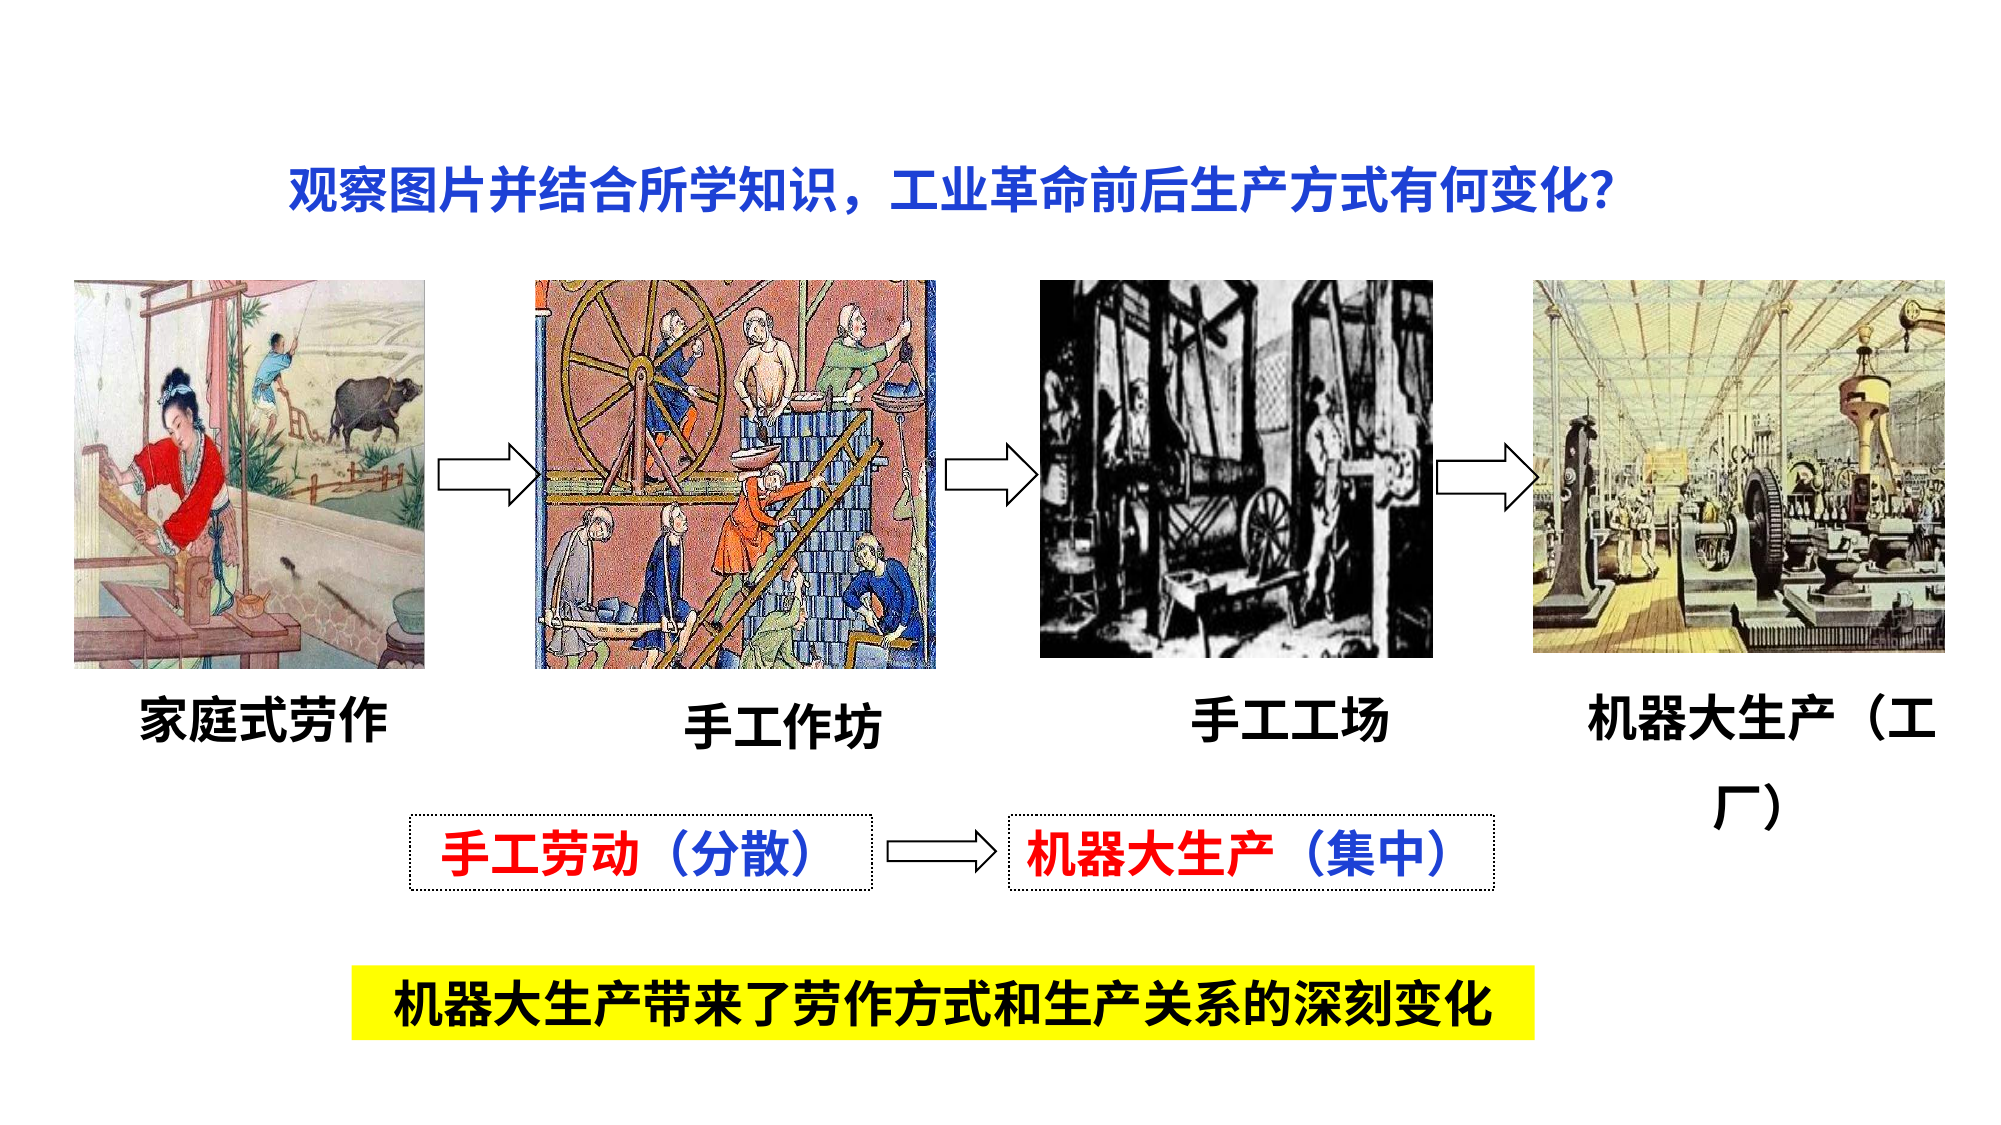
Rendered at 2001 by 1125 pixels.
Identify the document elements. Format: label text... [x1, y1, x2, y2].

text_box 观察图片并结合所学知识，工业革命前后生产方式有何变化？ [274, 151, 1708, 227]
text_box 手工作坊 [668, 688, 899, 763]
text_box 机器大生产（工厂） [1546, 649, 1979, 845]
text_box 手工工场 [1175, 681, 1406, 757]
text_box [1436, 441, 1533, 513]
text_box [437, 441, 542, 508]
text_box 家庭式劳作 [123, 681, 404, 757]
picture [1039, 280, 1433, 658]
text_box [410, 814, 1495, 891]
picture [1533, 280, 1945, 653]
text_box [534, 280, 937, 670]
text_box [944, 441, 1039, 508]
text_box [73, 280, 425, 670]
text_box 机器大生产带来了劳作方式和生产关系的深刻变化 [351, 965, 1535, 1041]
